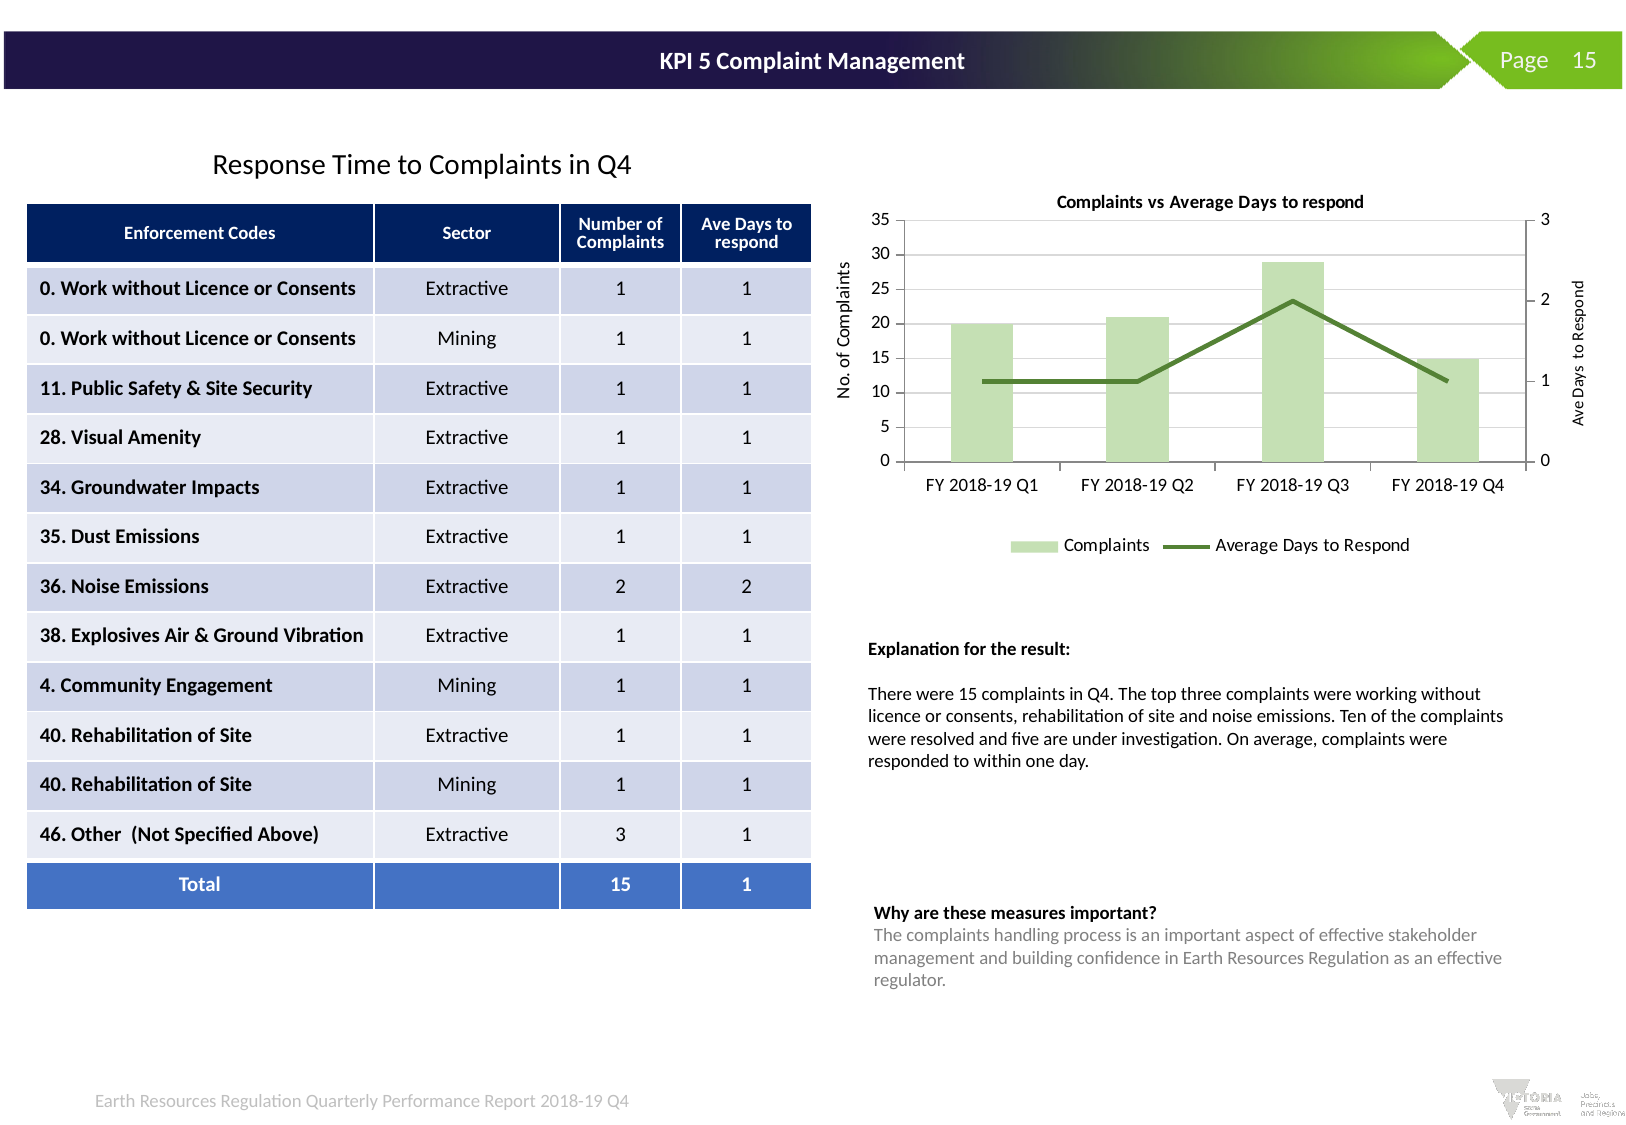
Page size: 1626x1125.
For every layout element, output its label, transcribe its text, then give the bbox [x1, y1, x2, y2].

slide_number Page 15 [1464, 36, 1613, 82]
table_cell 1 [561, 415, 680, 463]
table_cell 15 [561, 863, 680, 909]
table_cell Mining [375, 316, 559, 363]
table_cell Extractive [375, 464, 559, 512]
table_cell 1 [561, 464, 680, 512]
table_cell Extractive [375, 365, 559, 413]
table_cell 28. Visual Amenity [27, 415, 373, 463]
table_cell 1 [561, 268, 680, 314]
table_cell 1 [561, 316, 680, 363]
table_header Ave Days to respond [682, 204, 811, 262]
table_cell 1 [561, 514, 680, 562]
table_cell 1 [682, 663, 811, 711]
table_cell 40. Rehabilitation of Site [27, 762, 373, 810]
table_cell 1 [561, 762, 680, 810]
table_cell 4. Community Engagement [27, 663, 373, 711]
picture [1492, 1079, 1625, 1120]
text_box Explanation for the result: There were 15 complaints in Q4. The top three complaints were working without licence or consents, rehabilitation of site and noise emissions. Ten of the complaints were resolved and five are under investigation. On average, complaints were responded to within one day. [853, 629, 1539, 814]
table_cell 0. Work without Licence or Consents [27, 316, 373, 363]
table_cell 1 [682, 268, 811, 314]
table_cell 1 [682, 863, 811, 909]
table_cell Mining [375, 663, 559, 711]
table_header Sector [375, 204, 559, 262]
table_cell Extractive [375, 415, 559, 463]
table_cell 1 [561, 663, 680, 711]
table_header Number of Complaints [561, 204, 680, 262]
picture [2, 30, 1625, 90]
table_cell 36. Noise Emissions [27, 564, 373, 611]
chart [821, 172, 1600, 563]
table_header Enforcement Codes [27, 204, 373, 262]
table_cell Extractive [375, 812, 559, 858]
table_cell 1 [682, 464, 811, 512]
table_cell 1 [682, 365, 811, 413]
table_cell 0. Work without Licence or Consents [27, 268, 373, 314]
table_cell Extractive [375, 613, 559, 661]
table_cell [375, 863, 559, 909]
table_cell 1 [682, 514, 811, 562]
table_cell 2 [561, 564, 680, 611]
table_cell Extractive [375, 712, 559, 760]
table_cell 38. Explosives Air & Ground Vibration [27, 613, 373, 661]
table_cell 34. Groundwater Impacts [27, 464, 373, 512]
table_cell 1 [682, 613, 811, 661]
table_cell 1 [682, 712, 811, 760]
table_cell Extractive [375, 514, 559, 562]
table_cell 35. Dust Emissions [27, 514, 373, 562]
title KPI 5 Complaint Management [81, 37, 1544, 83]
table_cell 1 [561, 712, 680, 760]
table_cell 3 [561, 812, 680, 858]
table_cell 2 [682, 564, 811, 611]
table_cell 1 [561, 613, 680, 661]
text_box Why are these measures important? The complaints handling process is an important aspect of effective stakeholder management and building confidence in Earth Resources Regulation as an effective regulator. [859, 893, 1562, 998]
table_cell Extractive [375, 268, 559, 314]
table_cell Total [27, 863, 373, 909]
table_cell 46. Other (Not Specified Above) [27, 812, 373, 858]
table_cell 1 [682, 316, 811, 363]
table_cell Extractive [375, 564, 559, 611]
table_cell 1 [561, 365, 680, 413]
table_cell 1 [682, 812, 811, 858]
table_cell 40. Rehabilitation of Site [27, 712, 373, 760]
table_cell Mining [375, 762, 559, 810]
table_cell 1 [682, 762, 811, 810]
footer Earth Resources Regulation Quarterly Performance Report 2018-19 Q4 [80, 1069, 896, 1125]
table_cell 11. Public Safety & Site Security [27, 365, 373, 413]
table_cell 1 [682, 415, 811, 463]
text_box Response Time to Complaints in Q4 [103, 137, 741, 188]
